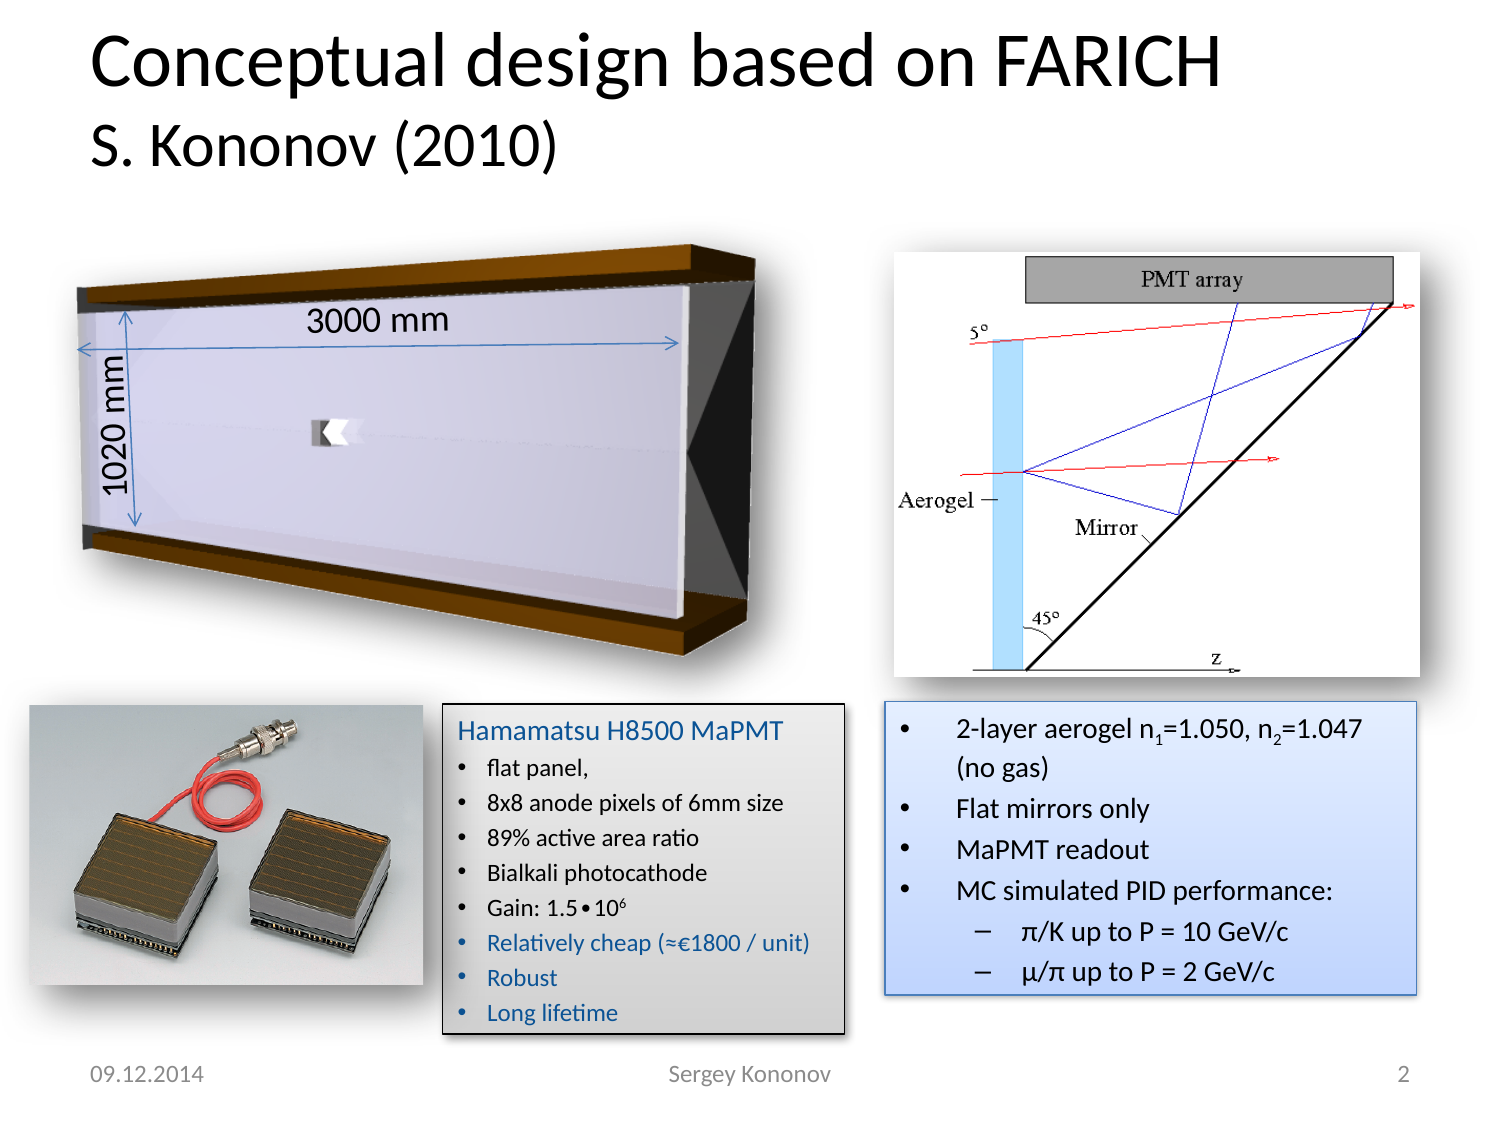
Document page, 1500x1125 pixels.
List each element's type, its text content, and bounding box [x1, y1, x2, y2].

text_box Hamamatsu H8500 MaPMT flat panel, 8x8 anode pixels of 6mm size 89% active area ratio Bialkali photocathode Gain: 1.5∙106 Relatively cheap (≈€1800 / unit) Robust Long lifetime [442, 703, 845, 1035]
picture [893, 251, 1420, 677]
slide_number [75, 1042, 425, 1103]
picture [29, 705, 424, 985]
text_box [76, 287, 680, 528]
slide_number 2 [1074, 1042, 1425, 1103]
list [76, 243, 756, 658]
text_box 2-layer aerogel n1=1.050, n2=1.047 (no gas) Flat mirrors only MaPMT readout MC simulated PID performance: π/K up to P = 10 GeV/c μ/π up to P = 2 GeV/c [884, 701, 1417, 996]
footer Sergey Kononov [512, 1042, 988, 1103]
title Conceptual design based on FARICH S. Kononov (2010) [75, 0, 1425, 188]
